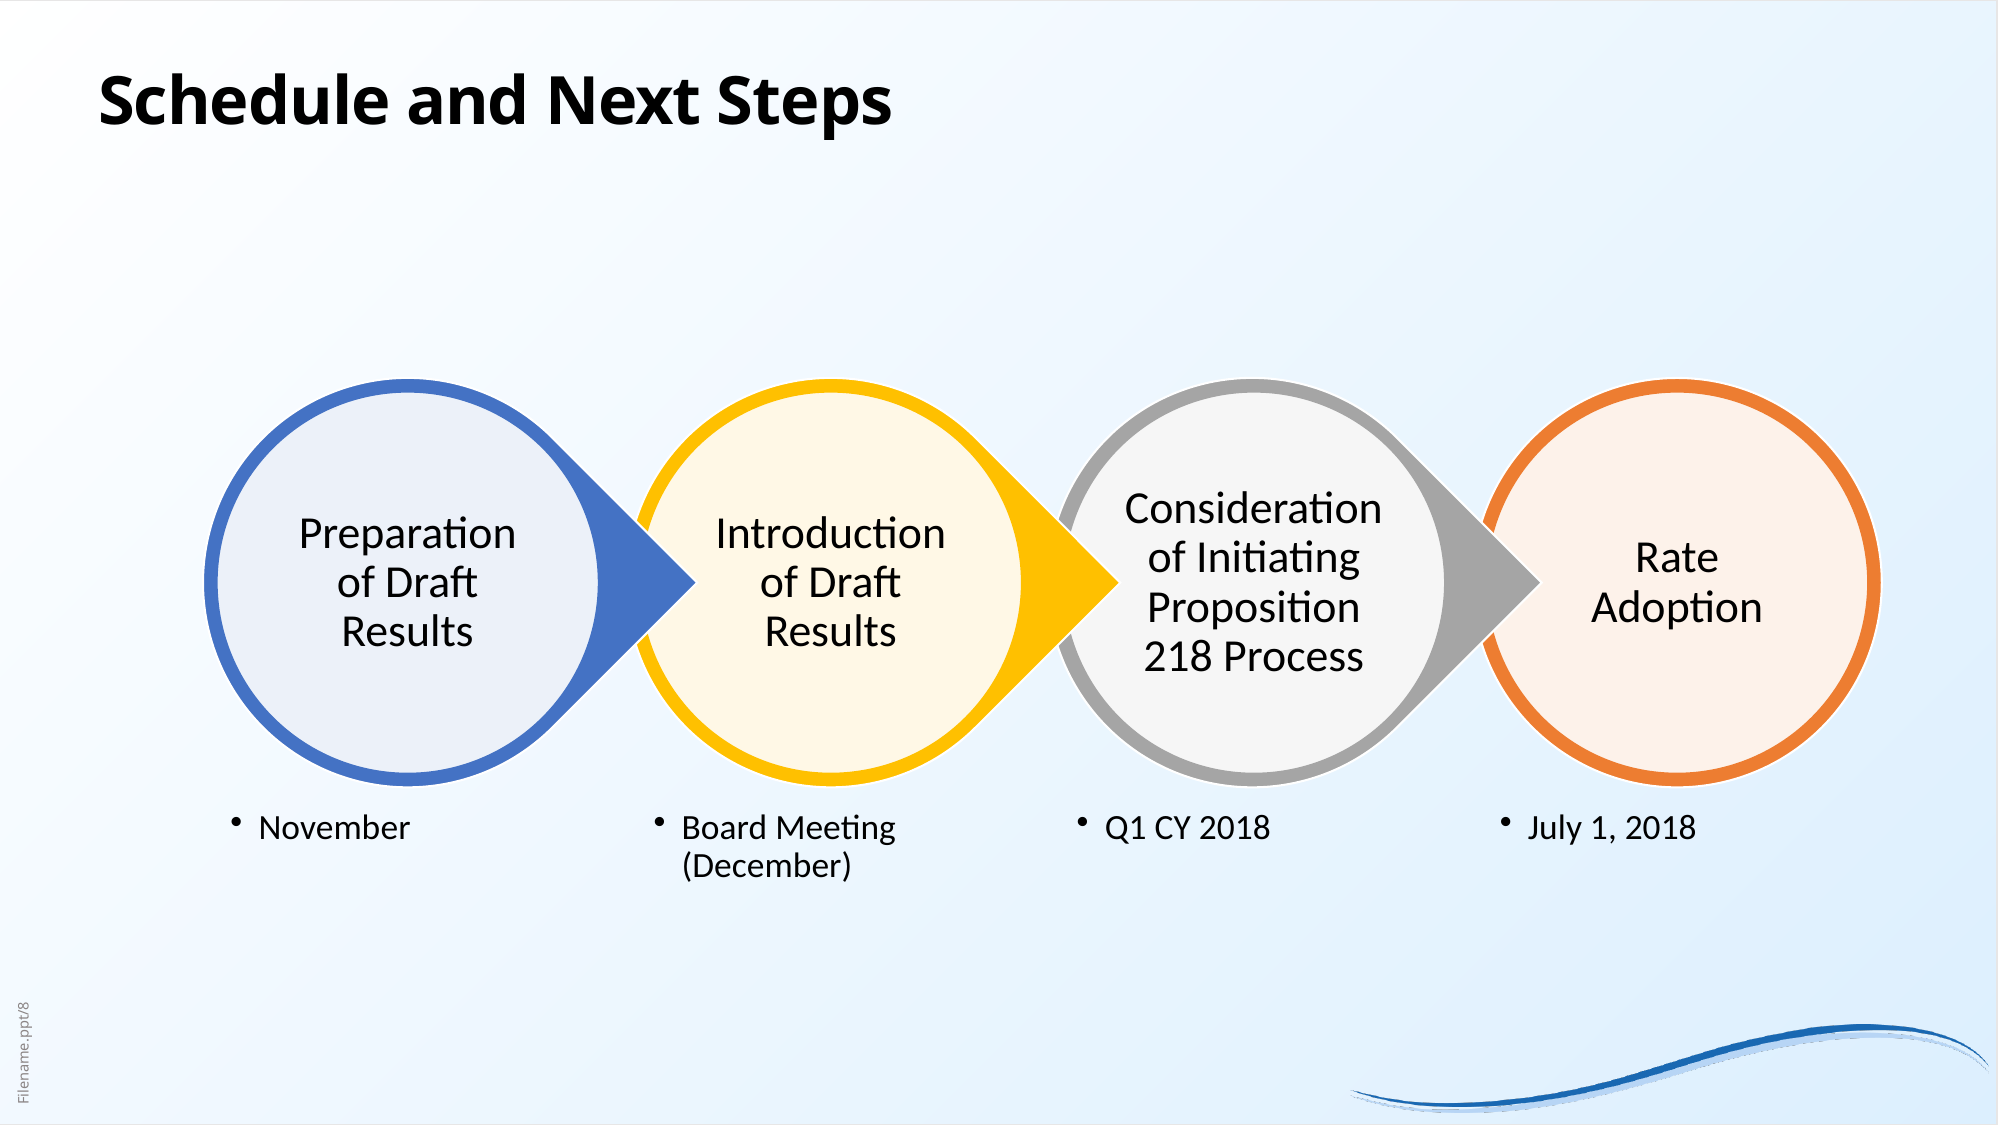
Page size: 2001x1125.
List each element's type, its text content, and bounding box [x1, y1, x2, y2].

picture [1350, 1024, 1989, 1113]
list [99, 262, 1900, 1050]
title Schedule and Next Steps [83, 50, 1917, 225]
